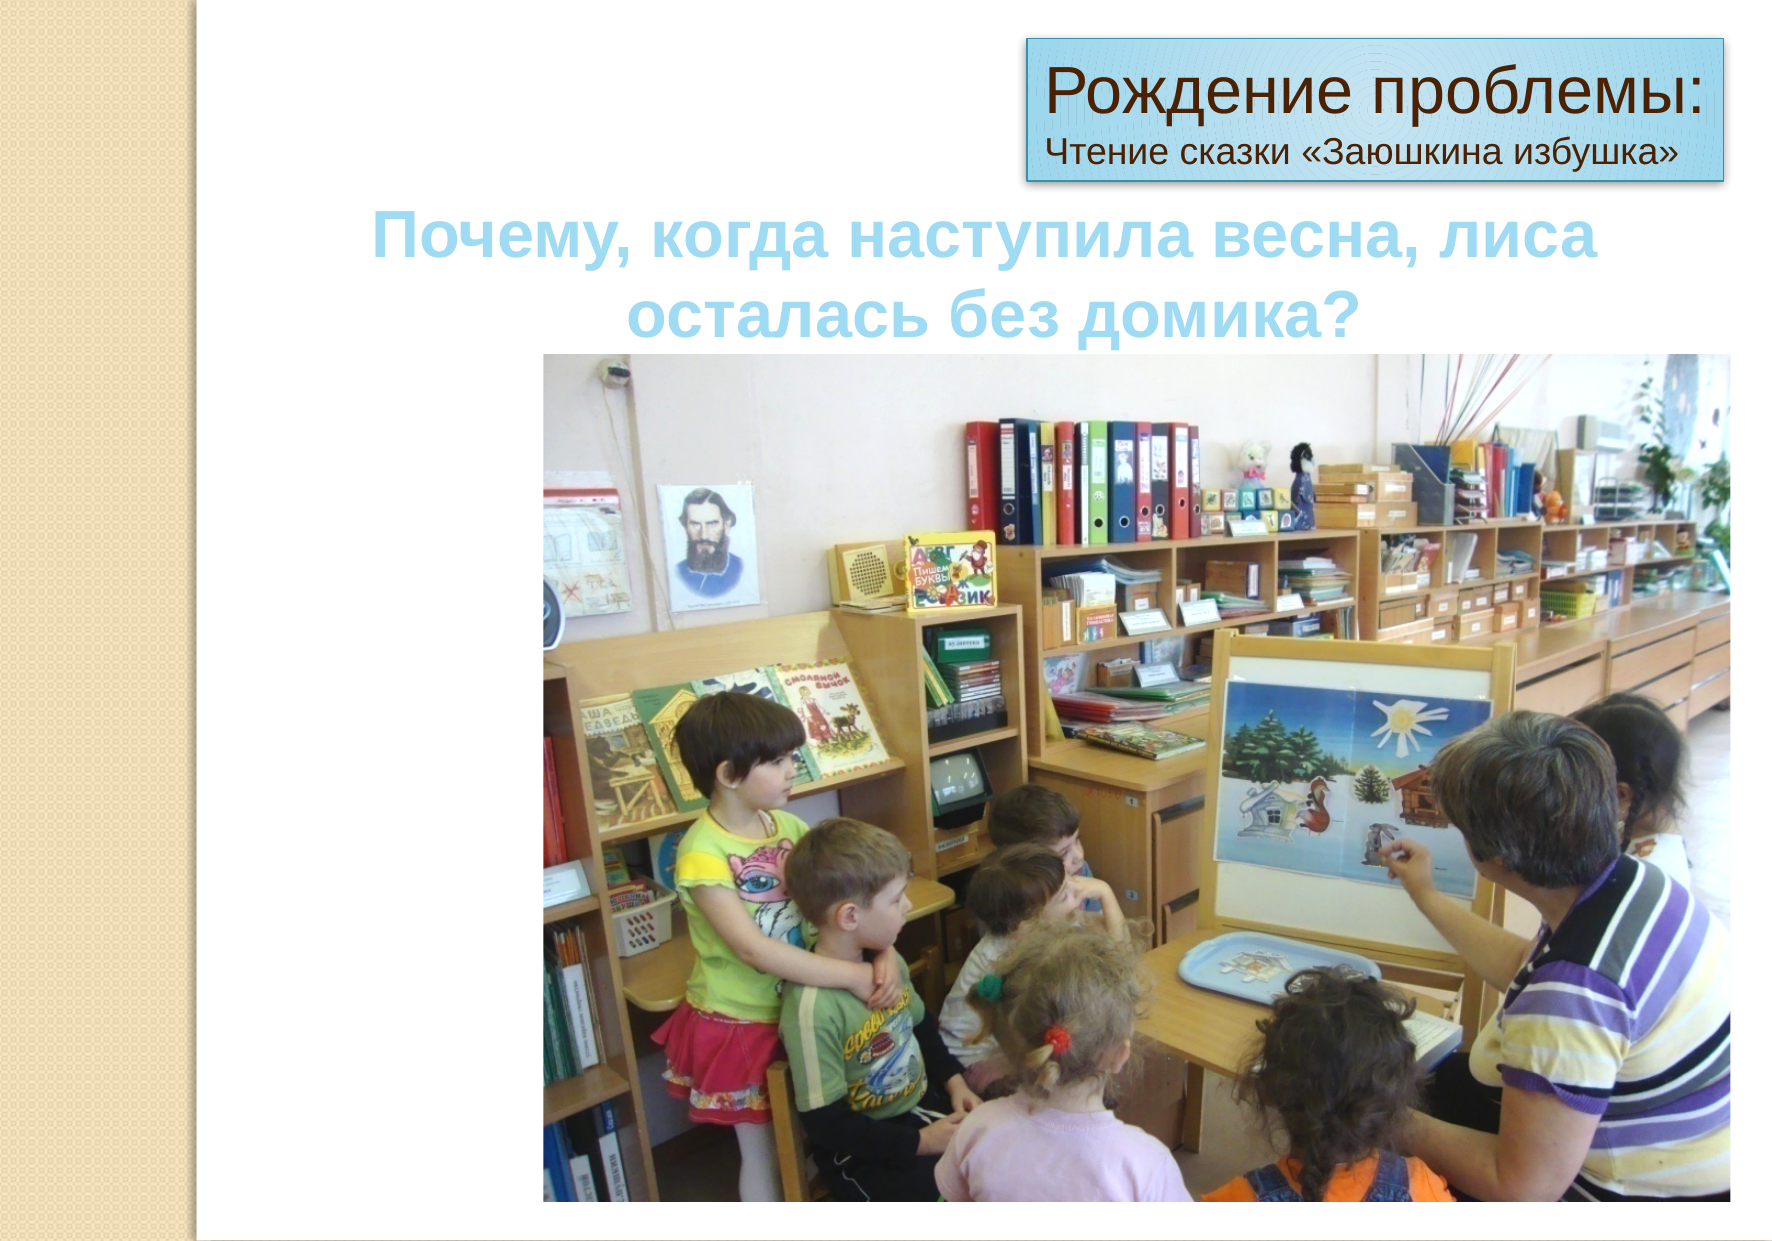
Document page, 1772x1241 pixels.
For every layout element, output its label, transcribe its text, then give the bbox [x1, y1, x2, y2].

picture [543, 353, 1731, 1202]
text_box Рождение проблемы: Чтение сказки «Заюшкина избушка» [1026, 38, 1724, 182]
text_box Почему, когда наступила весна, лиса осталась без домика? [217, 182, 1772, 360]
